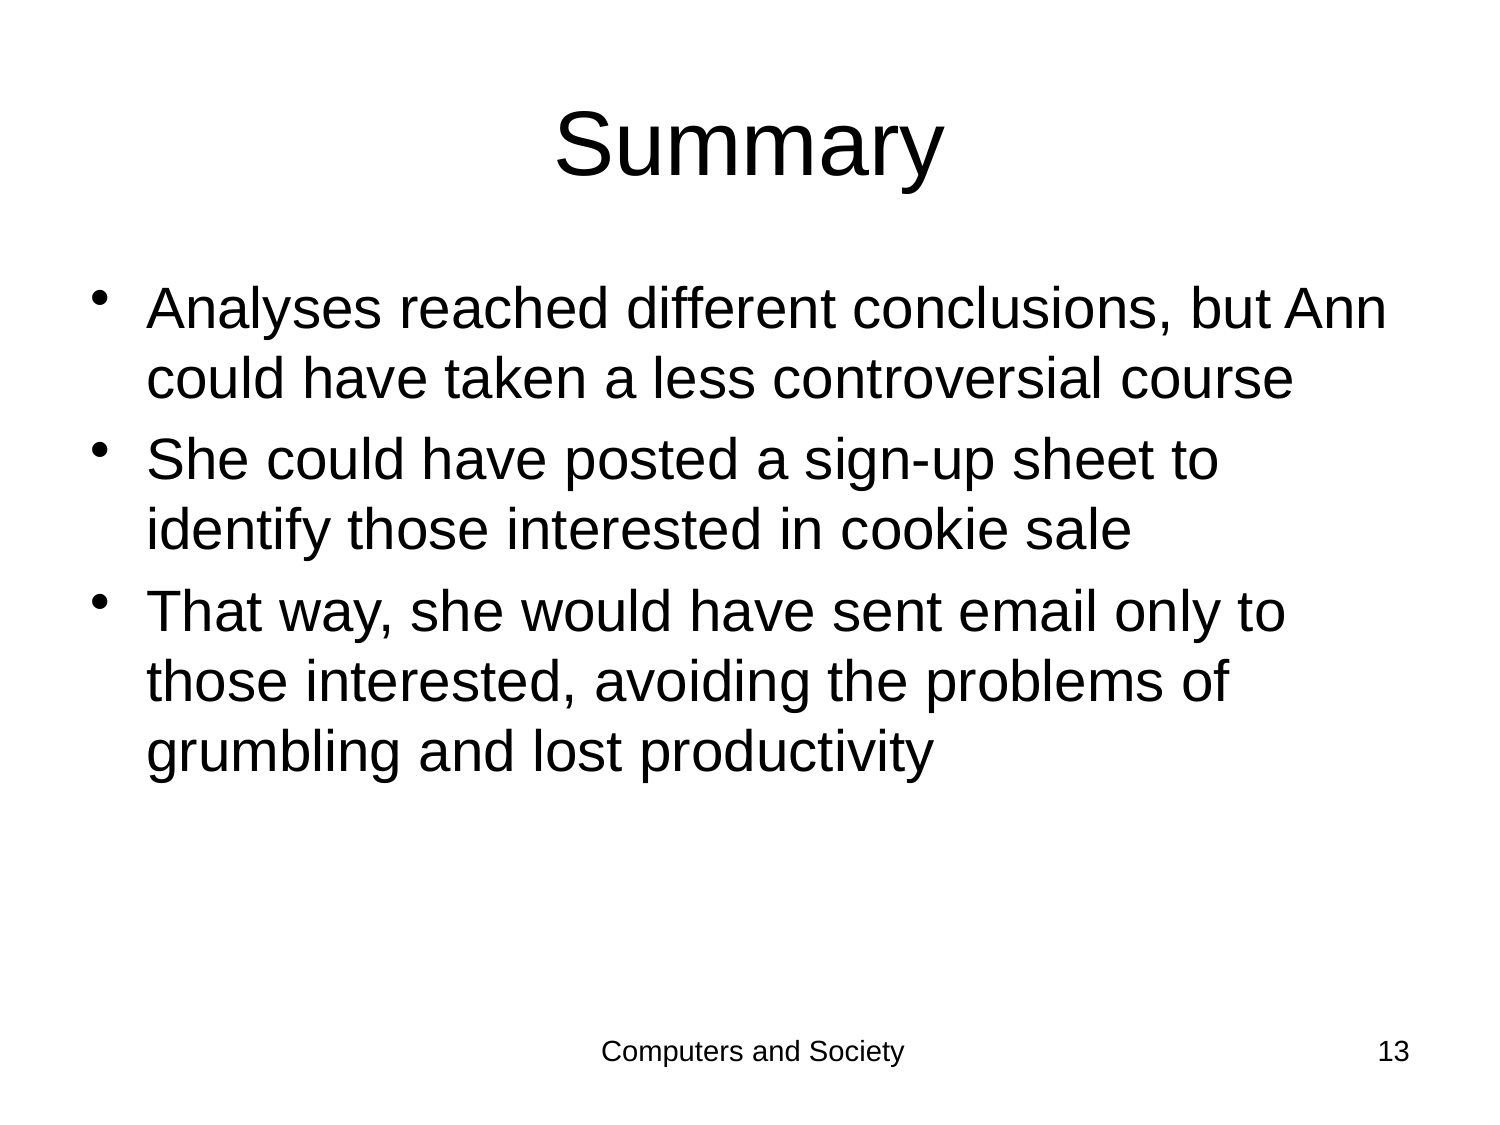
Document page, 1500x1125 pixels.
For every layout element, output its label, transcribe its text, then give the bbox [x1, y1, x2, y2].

footer Computers and Society [440, 1024, 1067, 1103]
slide_number 13 [1074, 1024, 1426, 1103]
title Summary [74, 44, 1426, 233]
list Analyses reached different conclusions, but Ann could have taken a less controversial course She could have posted a sign-up sheet to identify those interested in cookie sale That way, she would have sent email only to those interested, avoiding the problems of grumbling and lost productivity [74, 262, 1426, 1006]
